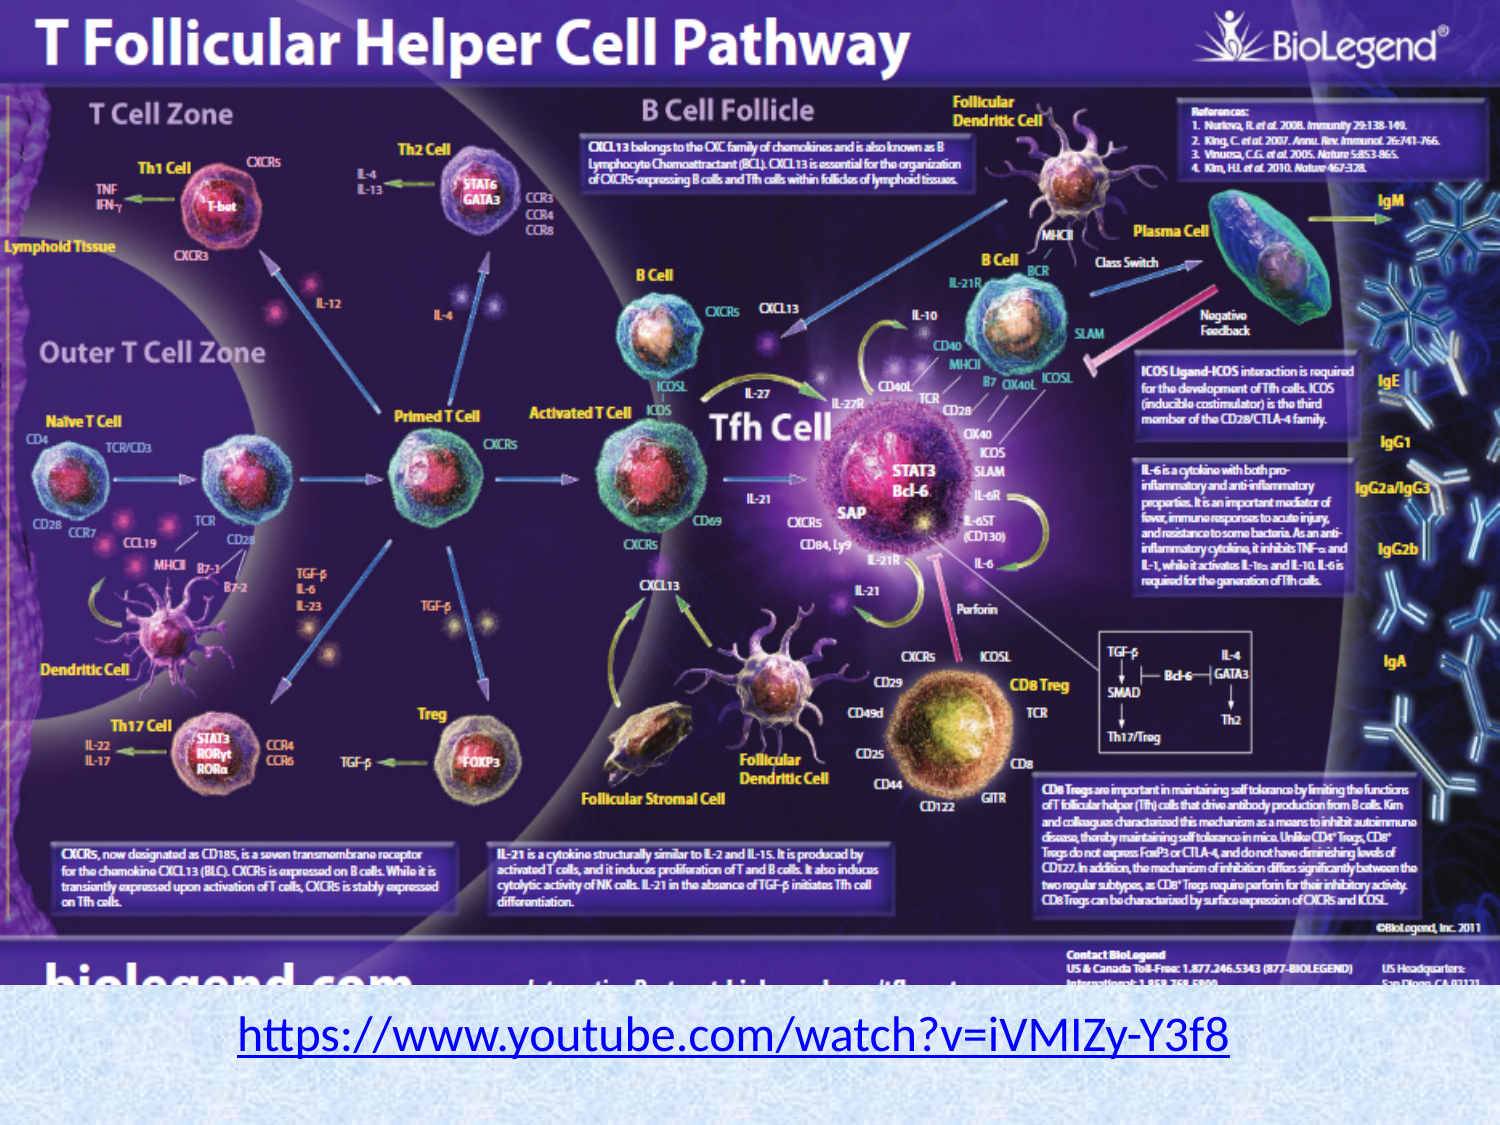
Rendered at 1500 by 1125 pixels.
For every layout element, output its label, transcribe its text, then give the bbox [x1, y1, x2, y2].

picture [0, 0, 1500, 1125]
title https://www.youtube.com/watch?v=iVMIZy-Y3f8 [58, 993, 1409, 1125]
